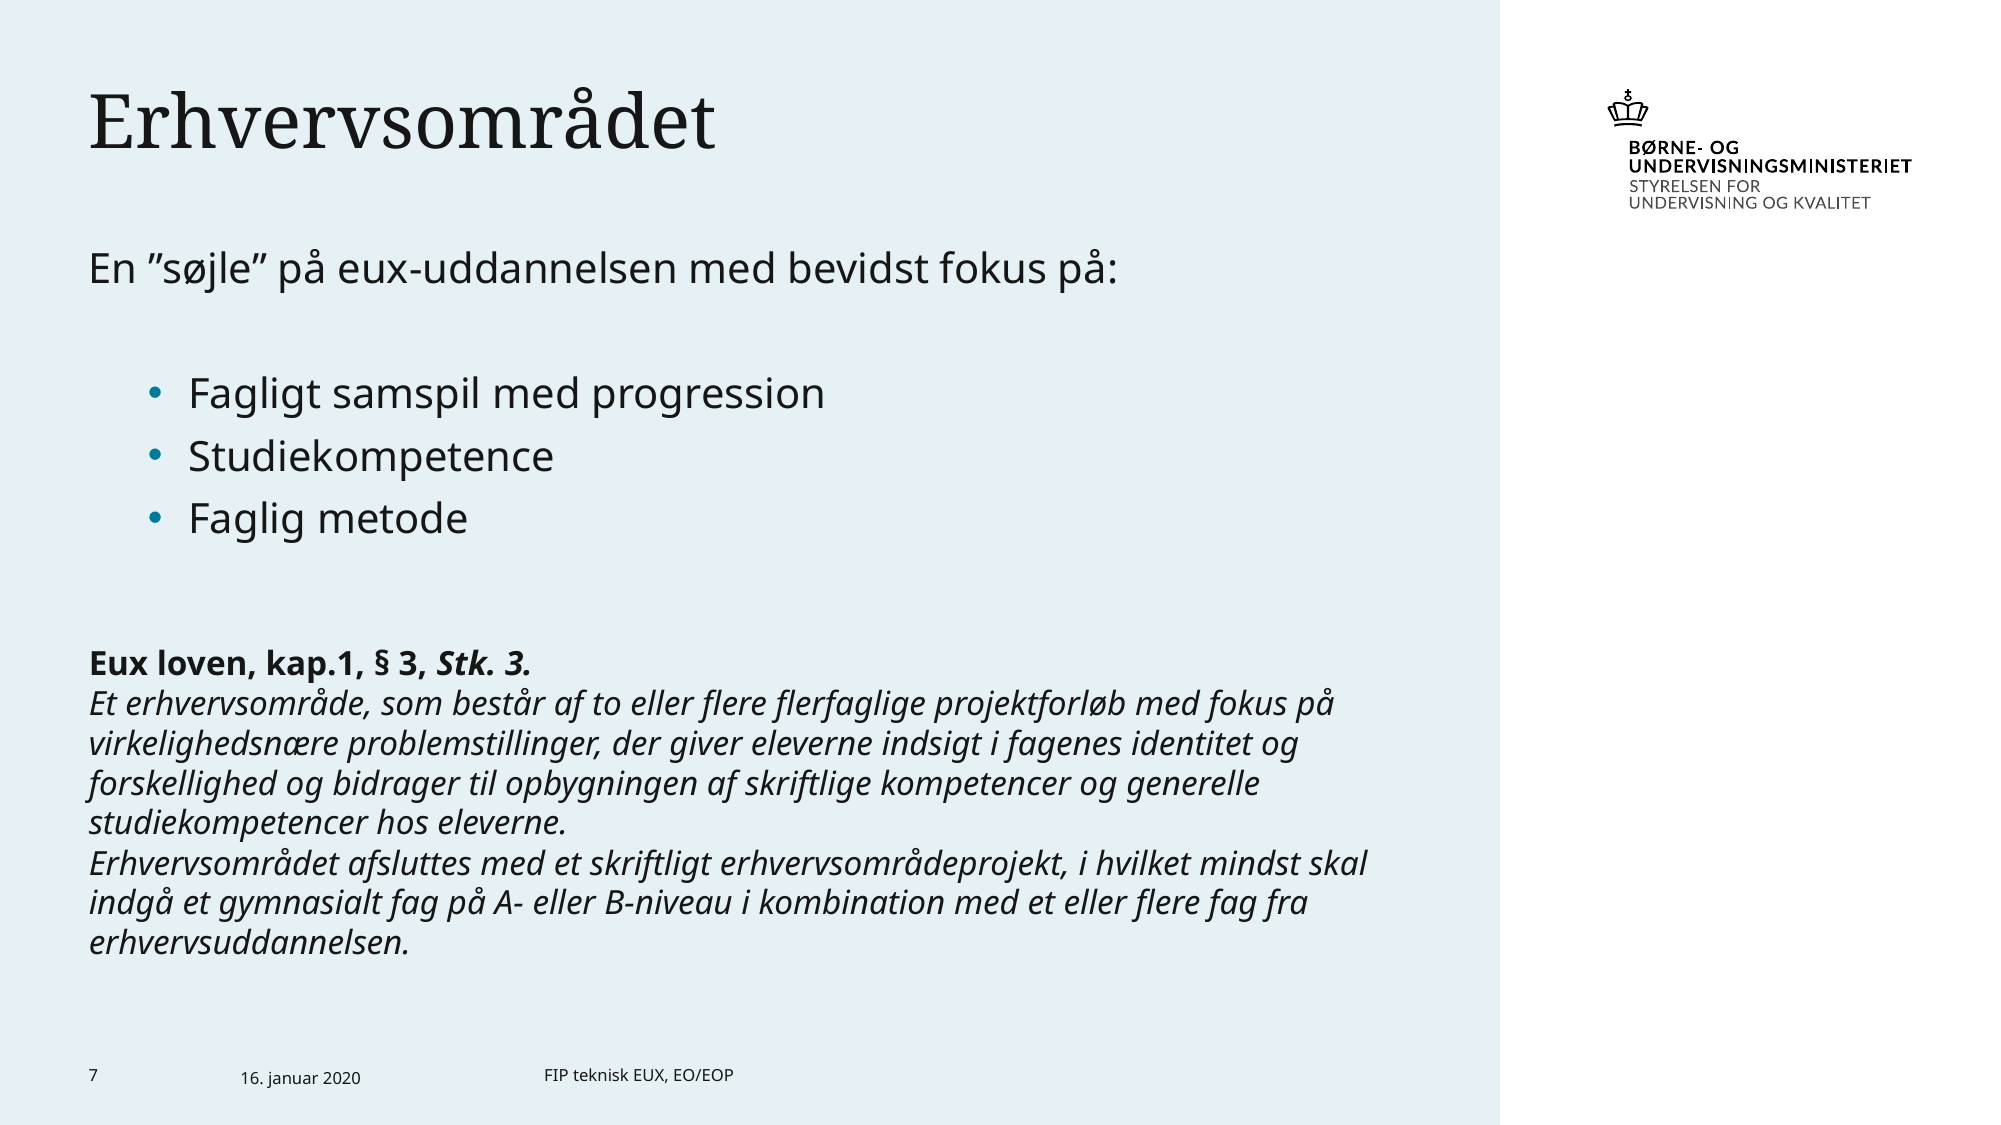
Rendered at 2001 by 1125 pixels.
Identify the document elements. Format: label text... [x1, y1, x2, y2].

footer FIP teknisk EUX, EO/EOP [544, 1058, 1259, 1088]
list En ”søjle” på eux-uddannelsen med bevidst fokus på: Fagligt samspil med progression Studiekompetence Faglig metode Eux loven, kap.1, § 3, Stk. 3. Et erhvervsområde, som består af to eller flere flerfaglige projektforløb med fokus på virkelighedsnære problemstillinger, der giver eleverne indsigt i fagenes identitet og forskellighed og bidrager til opbygningen af skriftlige kompetencer og generelle studiekompetencer hos eleverne. Erhvervsområdet afsluttes med et skriftligt erhvervsområdeprojekt, i hvilket mindst skal indgå et gymnasialt fag på A- eller B-niveau i kombination med et eller flere fag fra erhvervsuddannelsen. [88, 241, 1456, 1026]
slide_number 7 [88, 1058, 134, 1088]
title Erhvervsområdet [88, 88, 1456, 241]
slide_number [240, 1058, 449, 1088]
